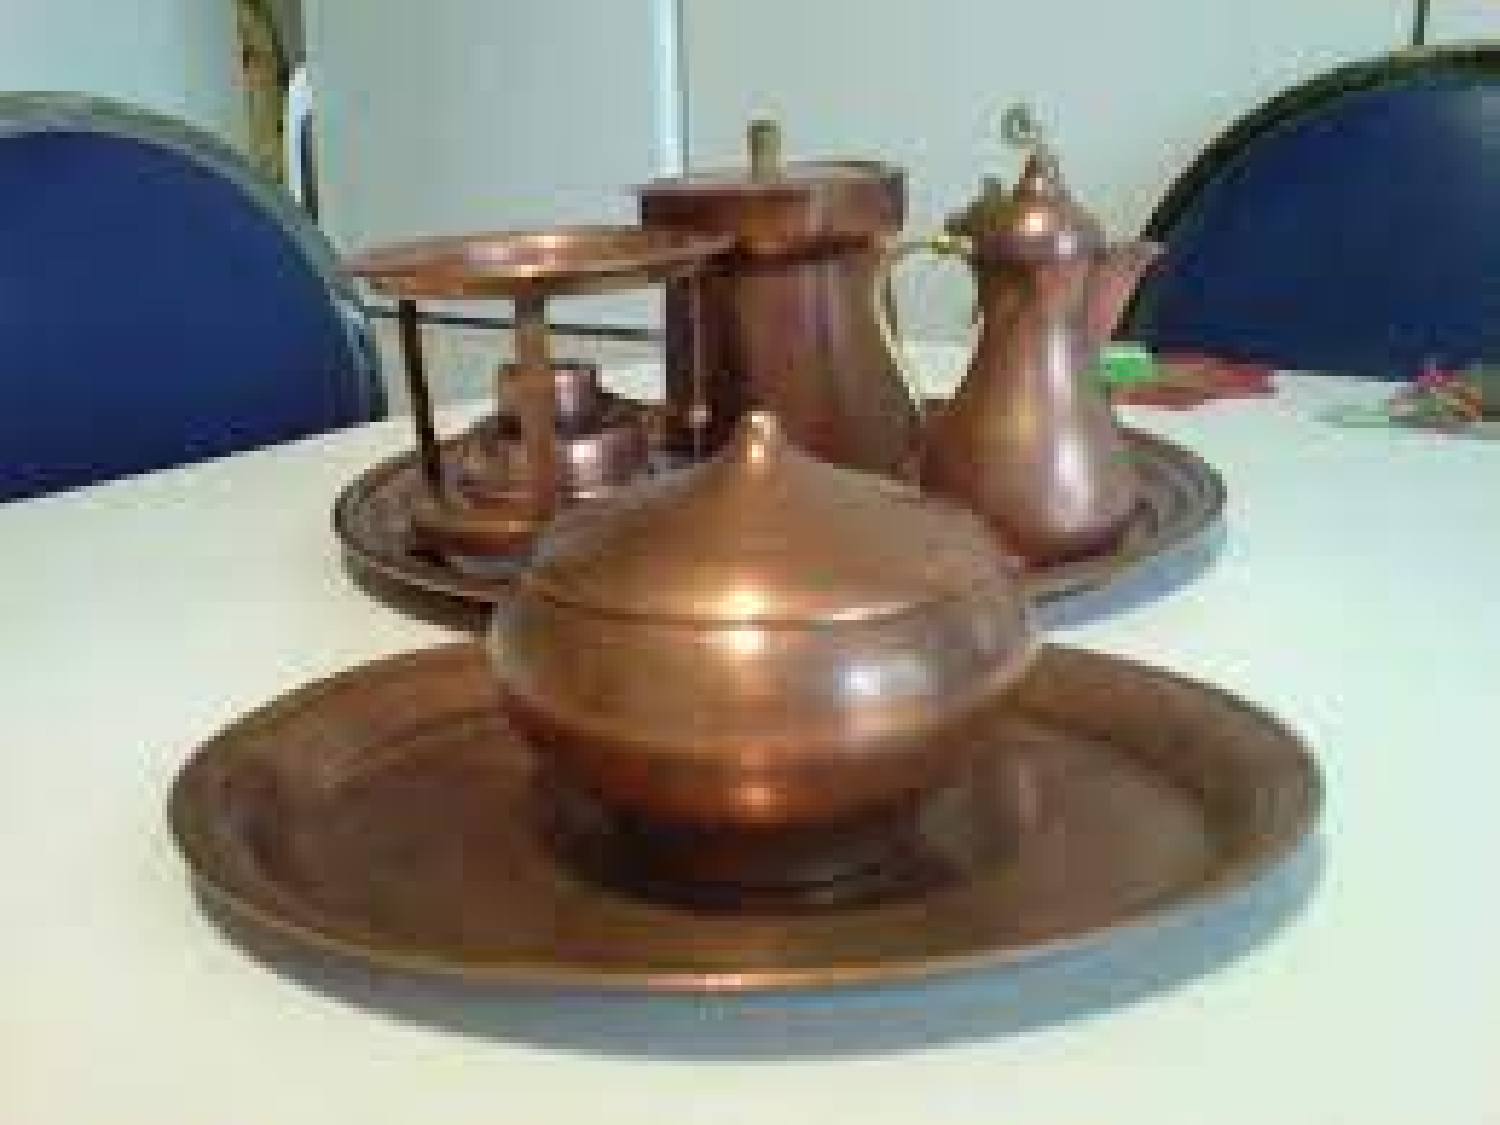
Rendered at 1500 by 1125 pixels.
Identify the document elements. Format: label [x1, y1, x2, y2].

list [0, 0, 1500, 1125]
